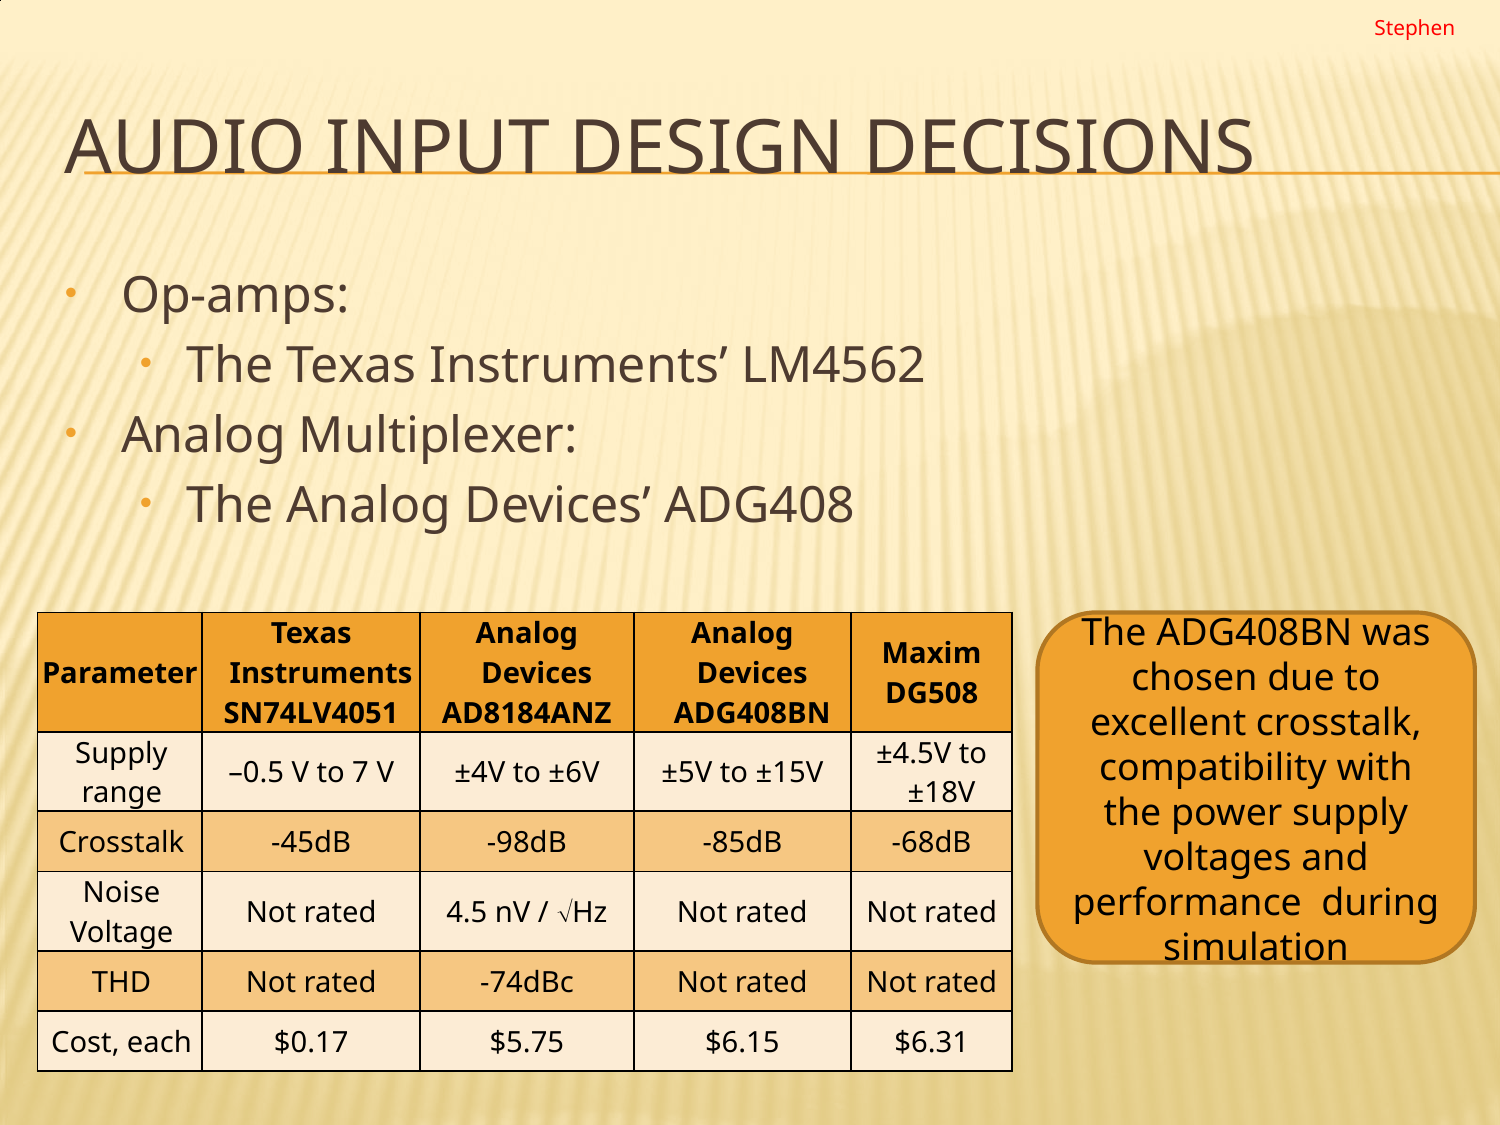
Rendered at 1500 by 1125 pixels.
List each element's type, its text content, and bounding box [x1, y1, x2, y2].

table_cell -98dB [421, 812, 633, 871]
table_cell ±4.5V to ±18V [852, 733, 1011, 810]
table_cell Supply range [38, 733, 201, 810]
table_cell Cost, each [38, 1012, 201, 1070]
table_header Maxim DG508 [852, 613, 1011, 731]
table_cell Not rated [635, 952, 850, 1010]
table_cell -45dB [203, 812, 419, 871]
text_box The ADG408BN was chosen due to excellent crosstalk, compatibility with the power supply voltages and performance during simulation [1035, 610, 1477, 965]
table_cell $0.17 [203, 1012, 419, 1070]
table_header Analog Devices ADG408BN [635, 613, 850, 731]
table_cell Crosstalk [38, 812, 201, 871]
table_cell Not rated [635, 872, 850, 950]
table_cell -74dBc [421, 952, 633, 1010]
table_cell Not rated [203, 872, 419, 950]
table_header Parameter [38, 613, 201, 731]
table_cell -68dB [852, 812, 1011, 871]
table_cell –0.5 V to 7 V [203, 733, 419, 810]
table_header Texas Instruments SN74LV4051 [203, 613, 419, 731]
table_cell 4.5 nV / Hz [421, 872, 633, 950]
table_cell $6.15 [635, 1012, 850, 1070]
text_box Stephen [1333, 7, 1496, 47]
table_cell Not rated [852, 872, 1011, 950]
table_header Analog Devices AD8184ANZ [421, 613, 633, 731]
table_cell -85dB [635, 812, 850, 871]
table_cell $5.75 [421, 1012, 633, 1070]
table_cell Not rated [852, 952, 1011, 1010]
list Op-amps: The Texas Instruments’ LM4562 Analog Multiplexer: The Analog Devices’ ADG408 [50, 254, 1475, 700]
table_cell ±5V to ±15V [635, 733, 850, 810]
table_cell ±4V to ±6V [421, 733, 633, 810]
table_cell THD [38, 952, 201, 1010]
table_cell $6.31 [852, 1012, 1011, 1070]
table_cell Not rated [203, 952, 419, 1010]
title AUDIO INPUT DESIGN DECISIONS [50, 75, 1475, 213]
table_cell Noise Voltage [38, 872, 201, 950]
